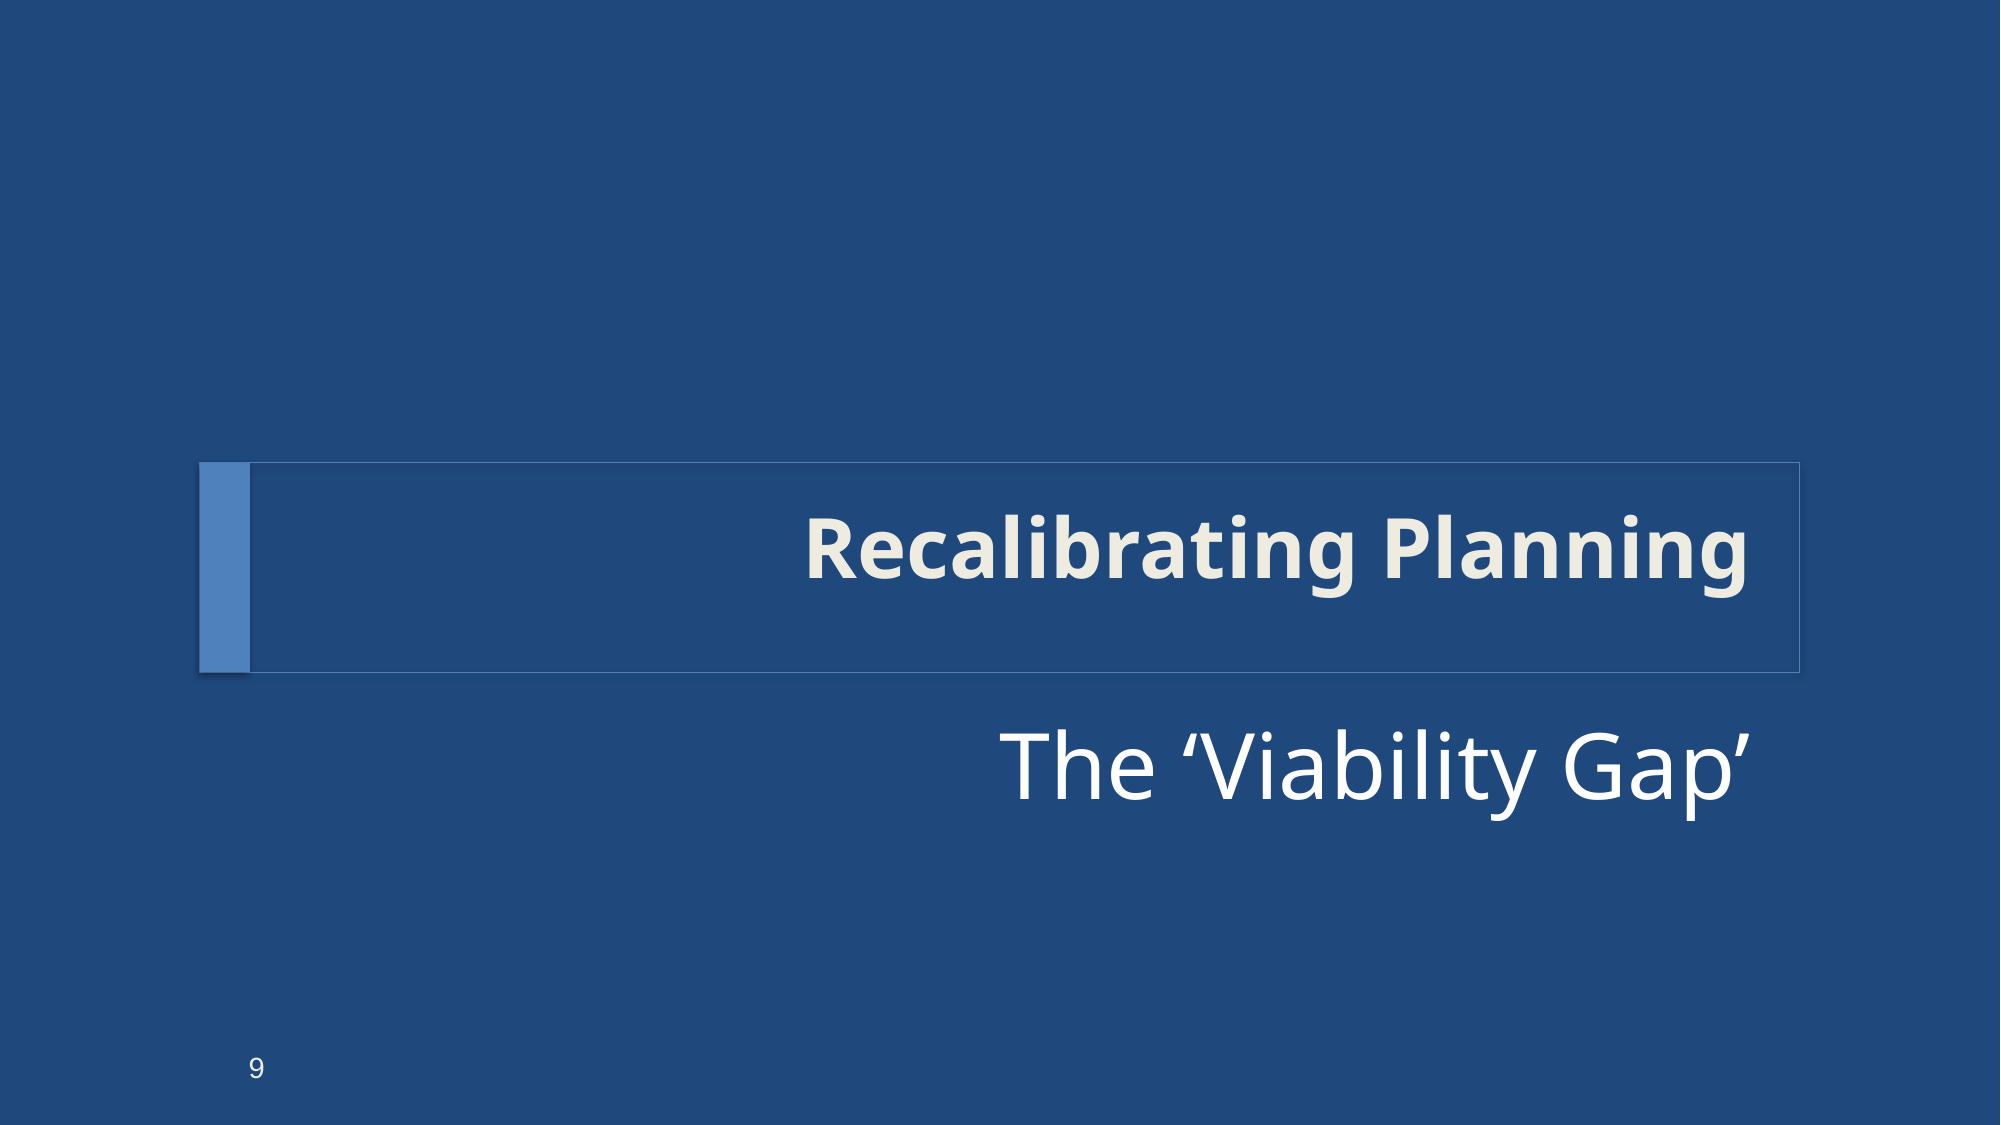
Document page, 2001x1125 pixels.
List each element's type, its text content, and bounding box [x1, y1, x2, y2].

slide_number 9 [234, 1042, 567, 1103]
title Recalibrating Planning [266, 487, 1767, 663]
list The ‘Viability Gap’ [283, 699, 1767, 888]
